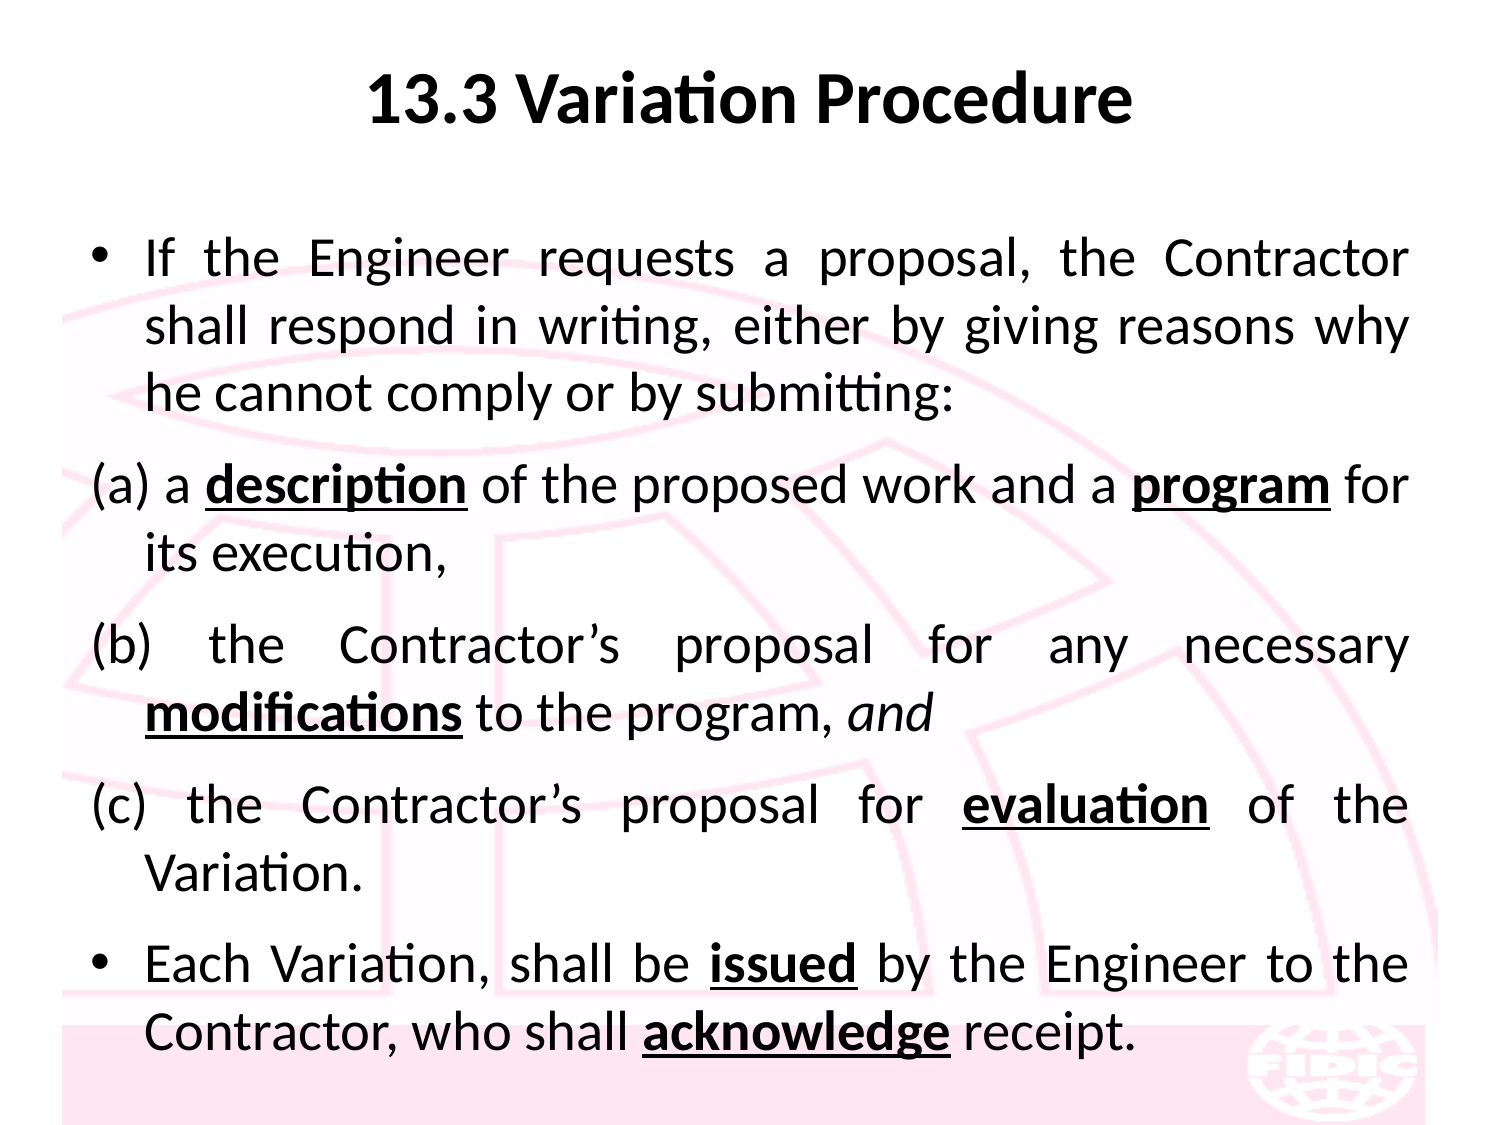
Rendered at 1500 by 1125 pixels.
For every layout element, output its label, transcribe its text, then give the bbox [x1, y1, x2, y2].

title 13.3 Variation Procedure [75, 0, 1425, 188]
list If the Engineer requests a proposal, the Contractor shall respond in writing, either by giving reasons why he cannot comply or by submitting: (a) a description of the proposed work and a program for its execution, (b) the Contractor’s proposal for any necessary modifications to the program, and (c) the Contractor’s proposal for evaluation of the Variation. Each Variation, shall be issued by the Engineer to the Contractor, who shall acknowledge receipt. [75, 212, 1425, 1075]
